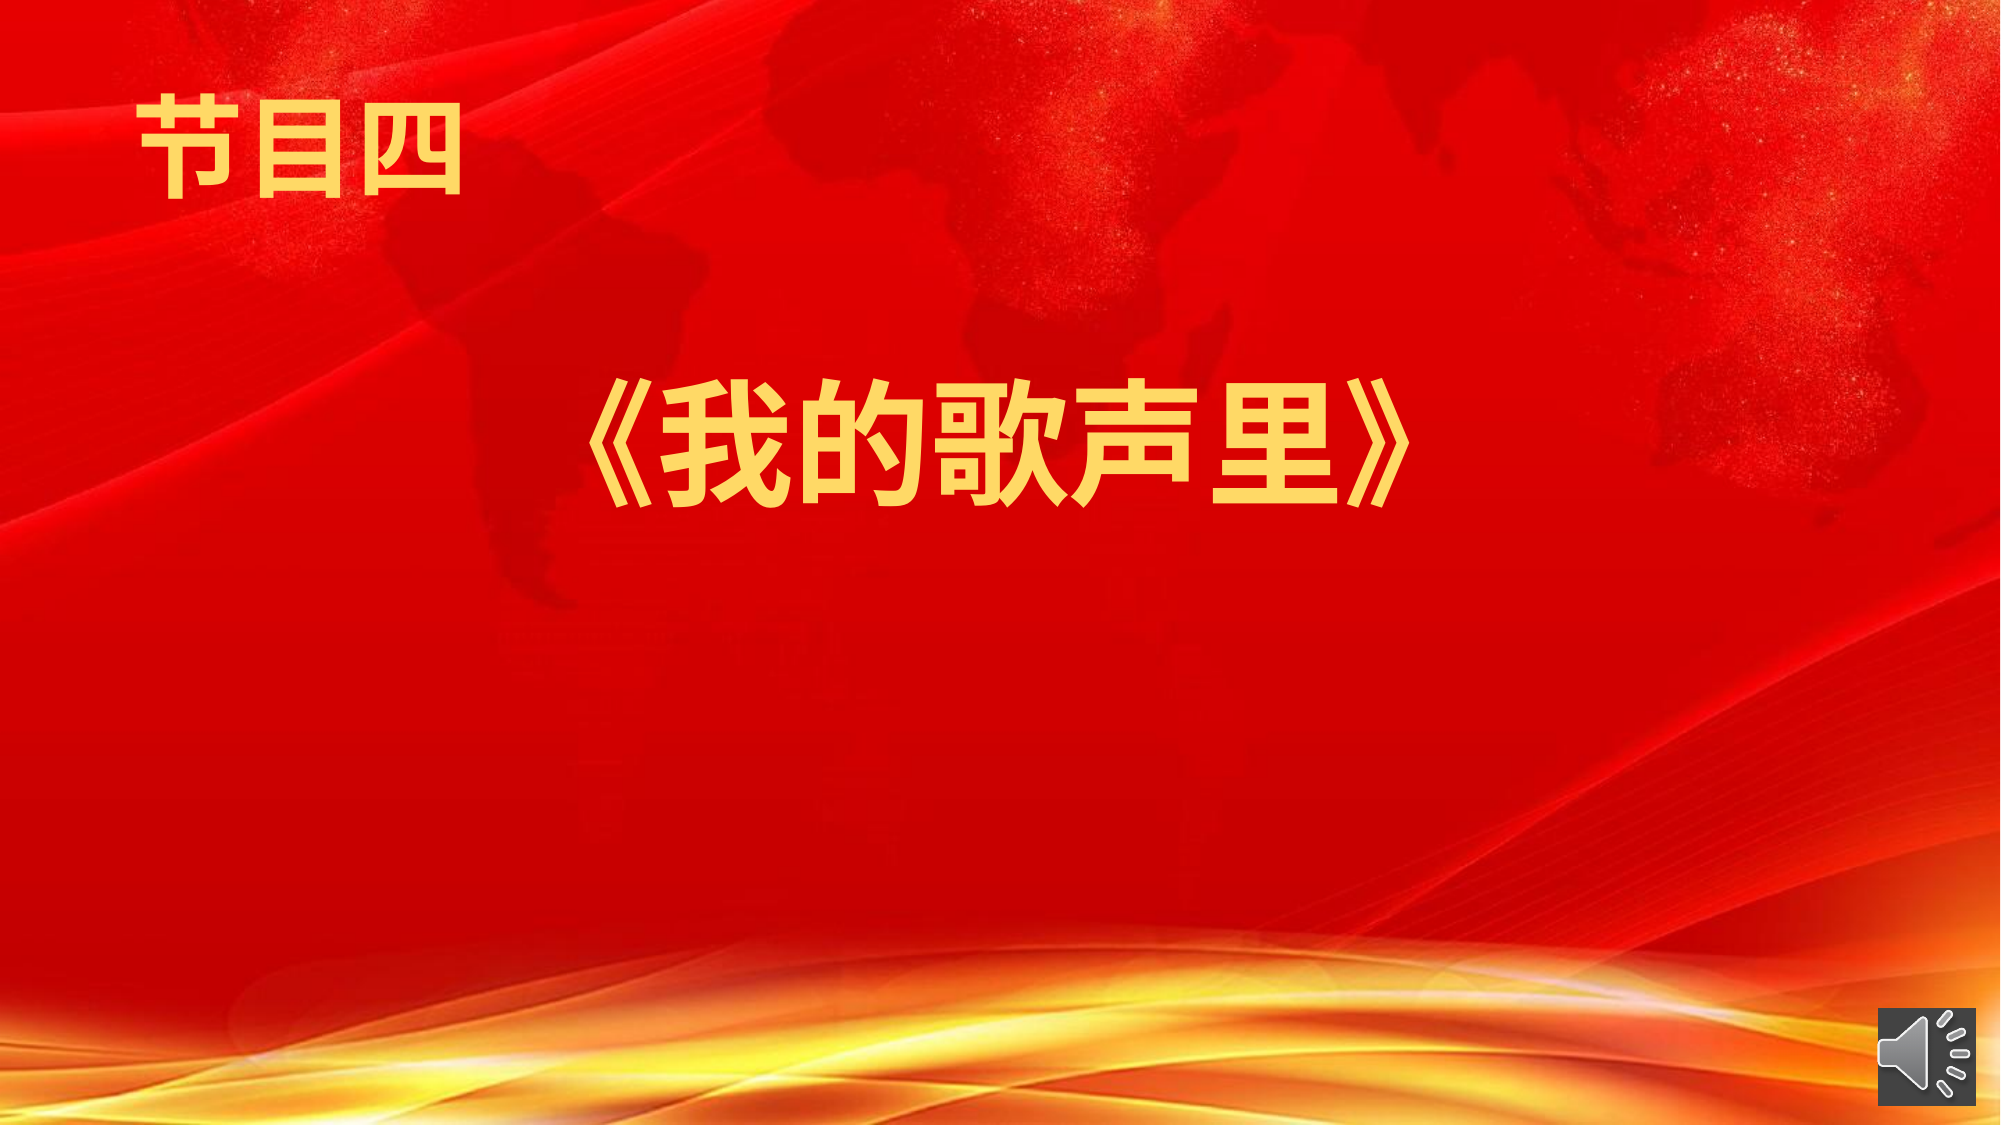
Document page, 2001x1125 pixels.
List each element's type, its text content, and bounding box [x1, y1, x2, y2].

picture [0, 0, 2001, 1125]
text_box 《我的歌声里》 [503, 350, 1497, 531]
text_box 节目四 [116, 69, 1782, 220]
